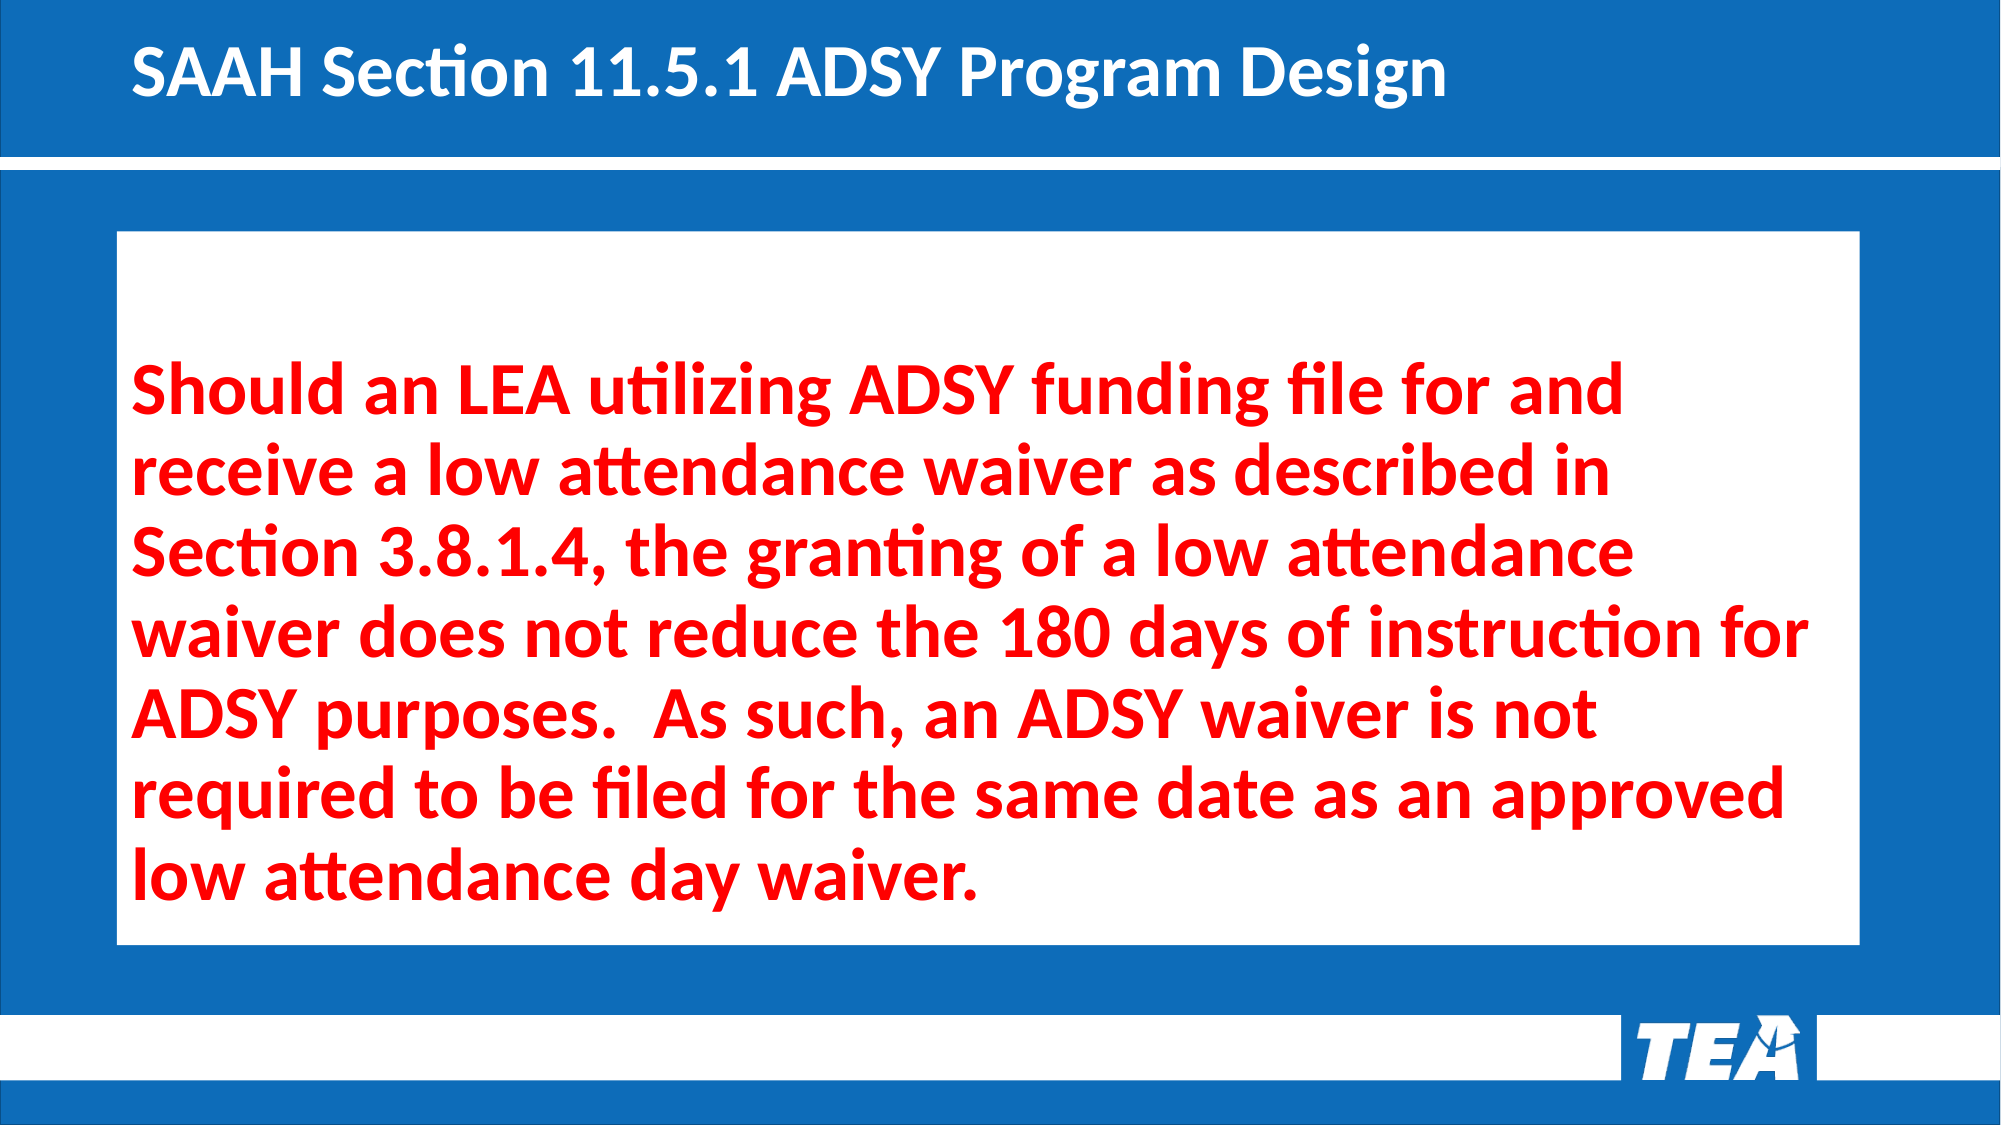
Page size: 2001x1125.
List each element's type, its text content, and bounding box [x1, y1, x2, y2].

picture [1636, 1014, 1800, 1080]
title SAAH Section 11.5.1 ADSY Program Design [116, 10, 1942, 134]
list Should an LEA utilizing ADSY funding file for and receive a low attendance waiver as described in Section 3.8.1.4, the granting of a low attendance waiver does not reduce the 180 days of instruction for ADSY purposes. As such, an ADSY waiver is not required to be filed for the same date as an approved low attendance day waiver. [116, 231, 1860, 946]
